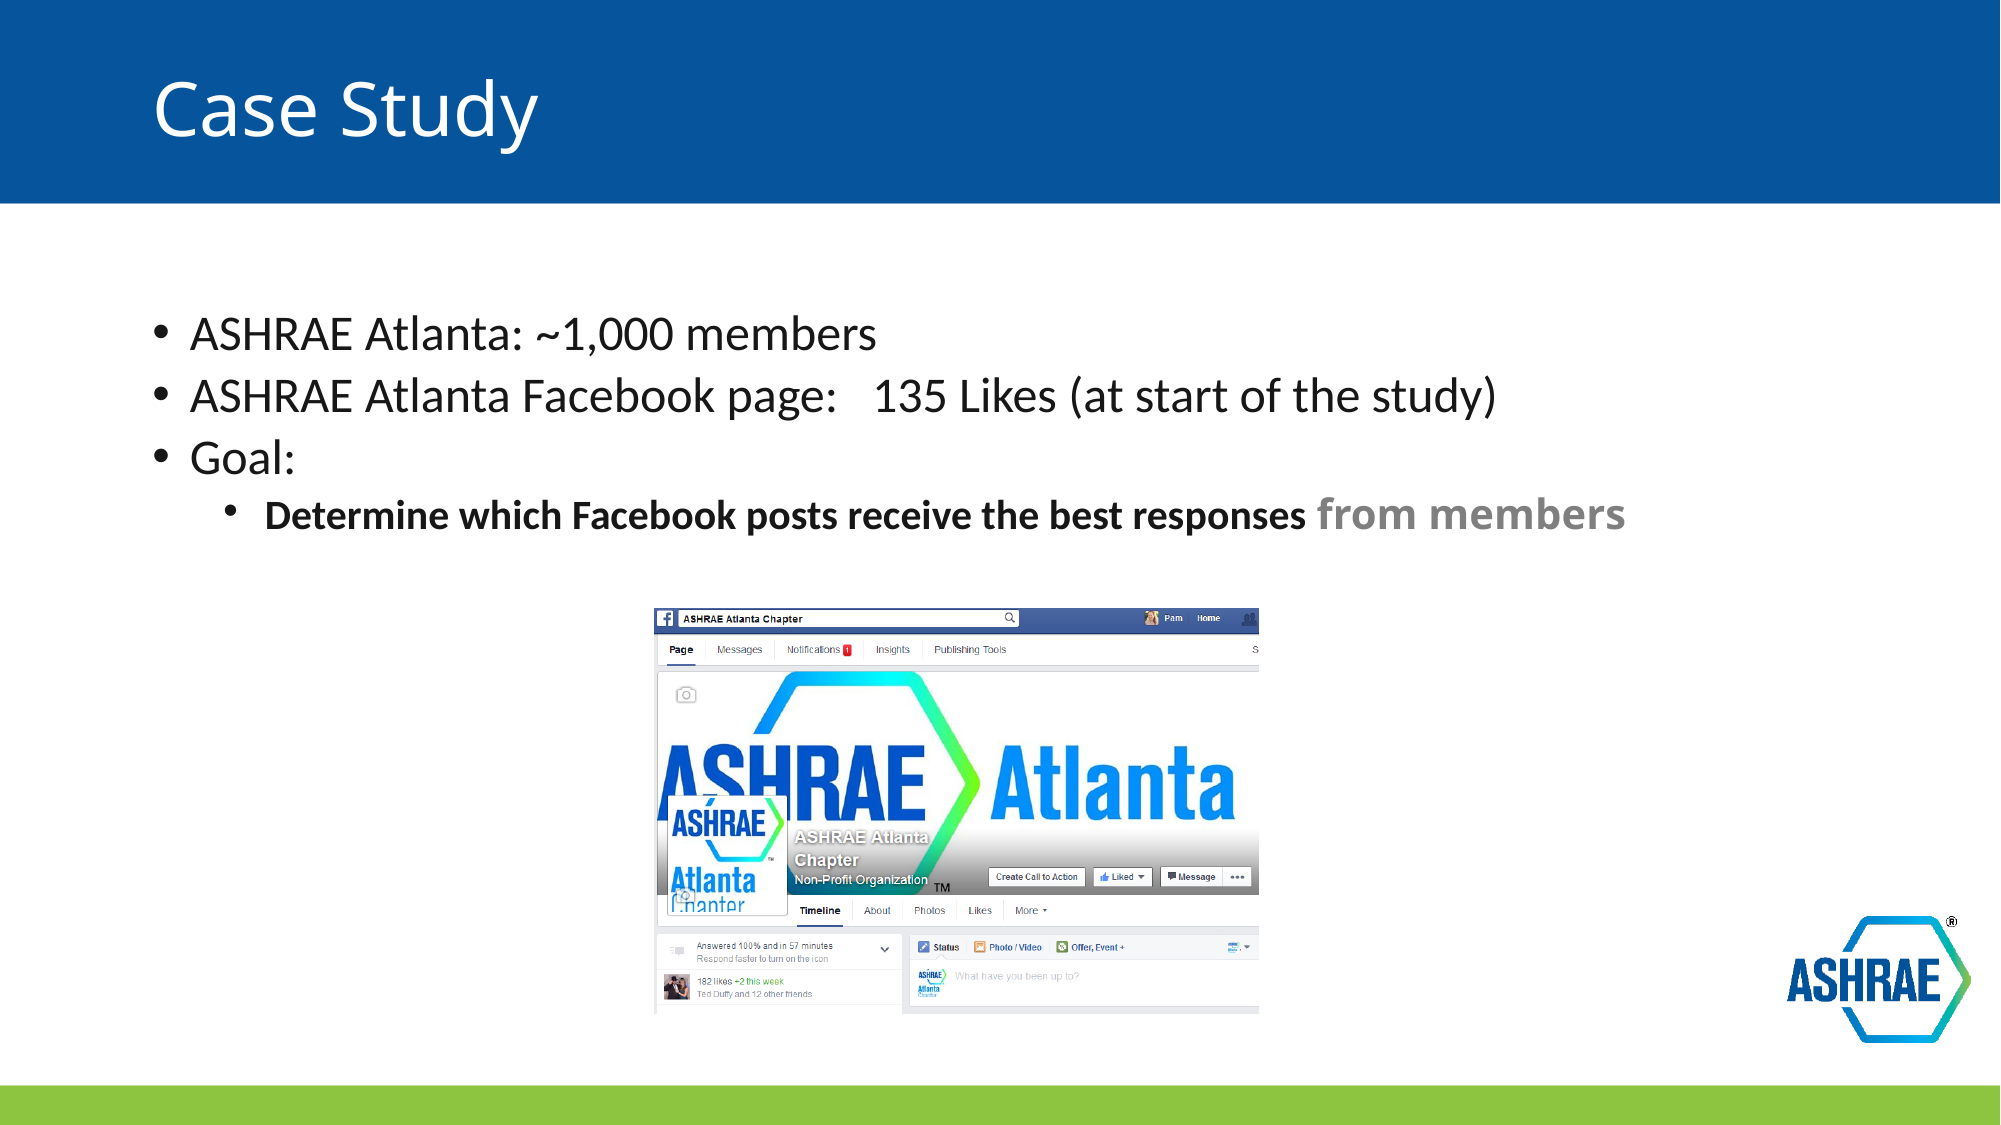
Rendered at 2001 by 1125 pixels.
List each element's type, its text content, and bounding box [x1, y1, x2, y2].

list ASHRAE Atlanta: ~1,000 members ASHRAE Atlanta Facebook page: 135 Likes (at start of the study) Goal: Determine which Facebook posts receive the best responses from members [137, 299, 1863, 1014]
title Case Study [137, 59, 1863, 166]
picture [0, 0, 2000, 1125]
